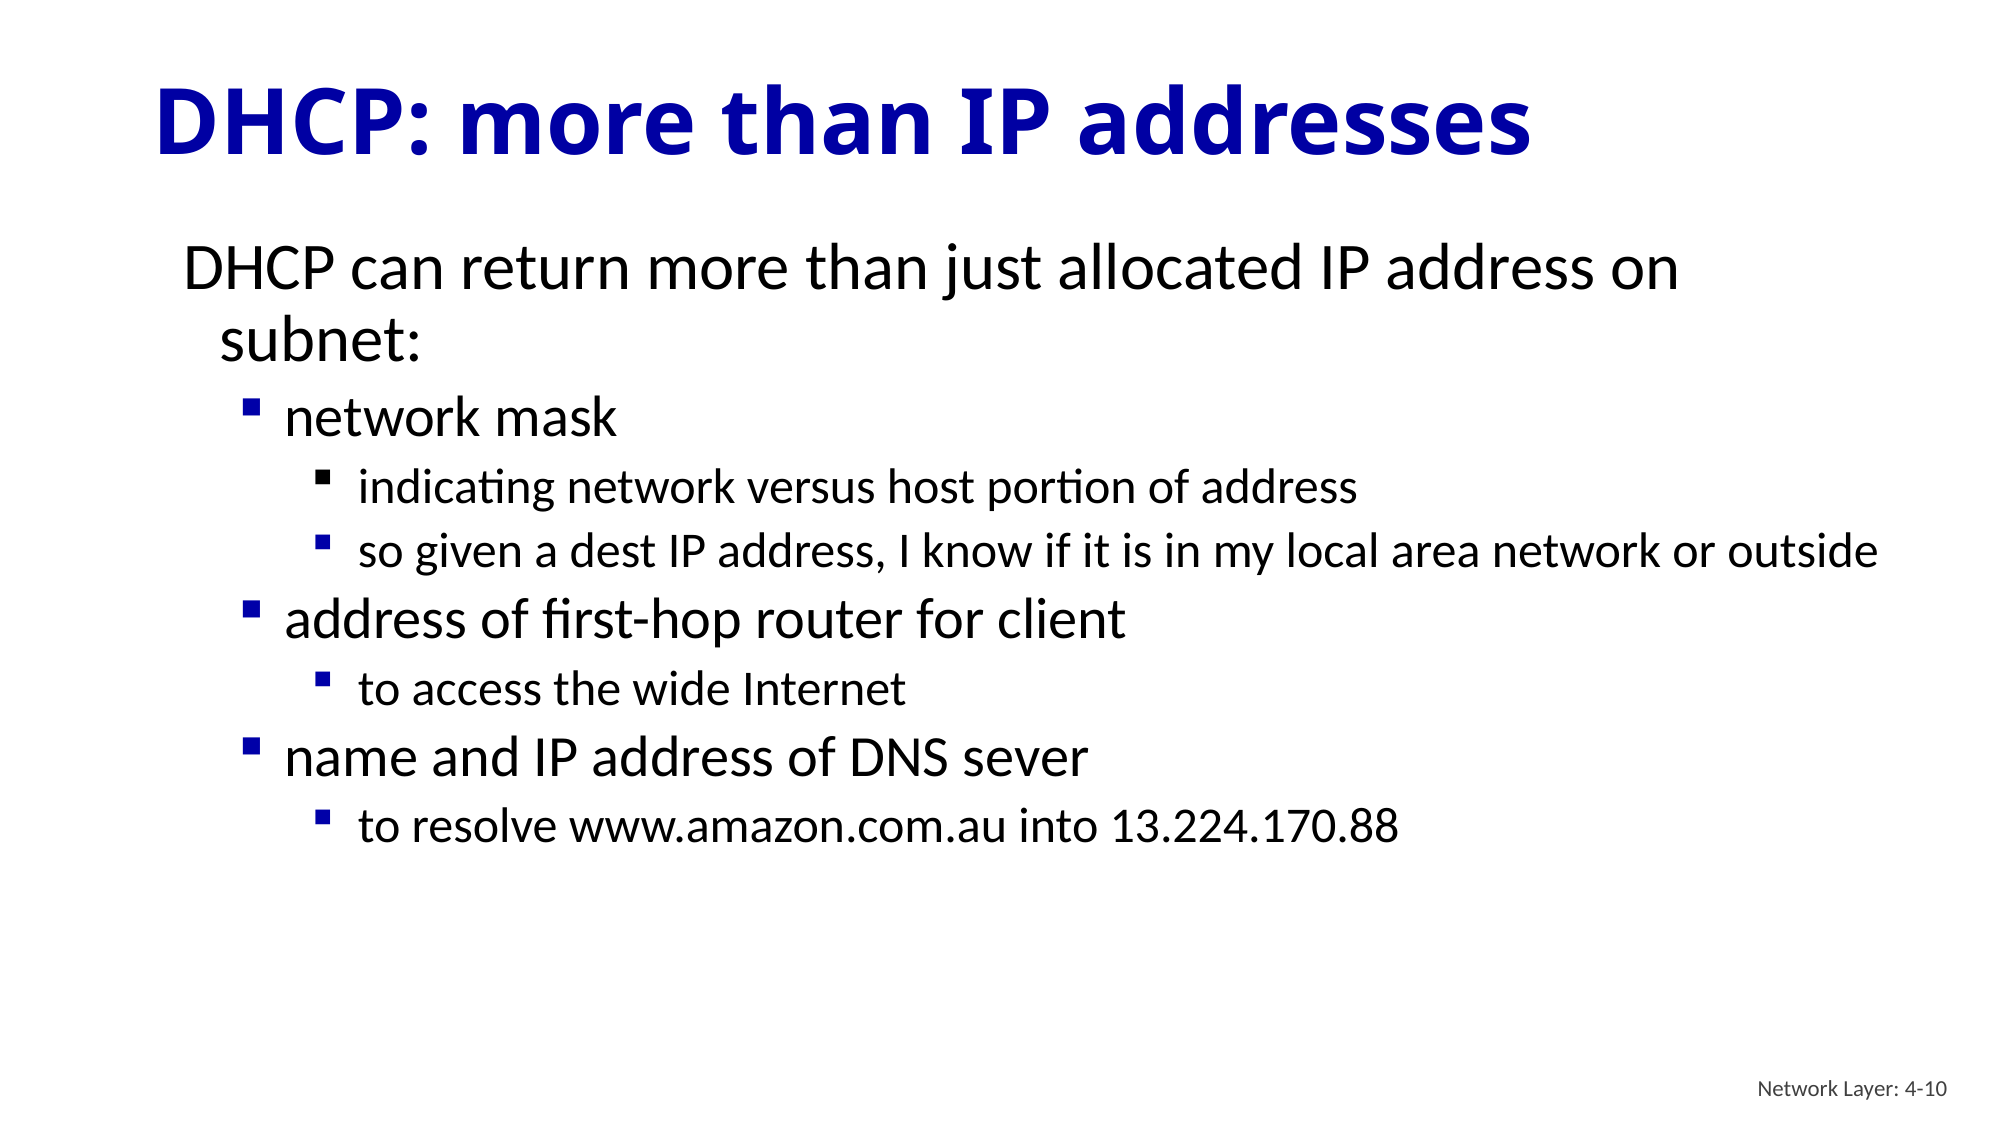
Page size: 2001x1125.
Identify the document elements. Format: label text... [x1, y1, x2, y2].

slide_number Network Layer: 4-10 [1512, 1056, 1963, 1117]
text_box DHCP can return more than just allocated IP address on subnet: network mask indicating network versus host portion of address so given a dest IP address, I know if it is in my local area network or outside address of first-hop router for client to access the wide Internet name and IP address of DNS sever to resolve www.amazon.com.au into 13.224.170.88 [146, 224, 1911, 946]
title DHCP: more than IP addresses [137, 51, 1863, 198]
